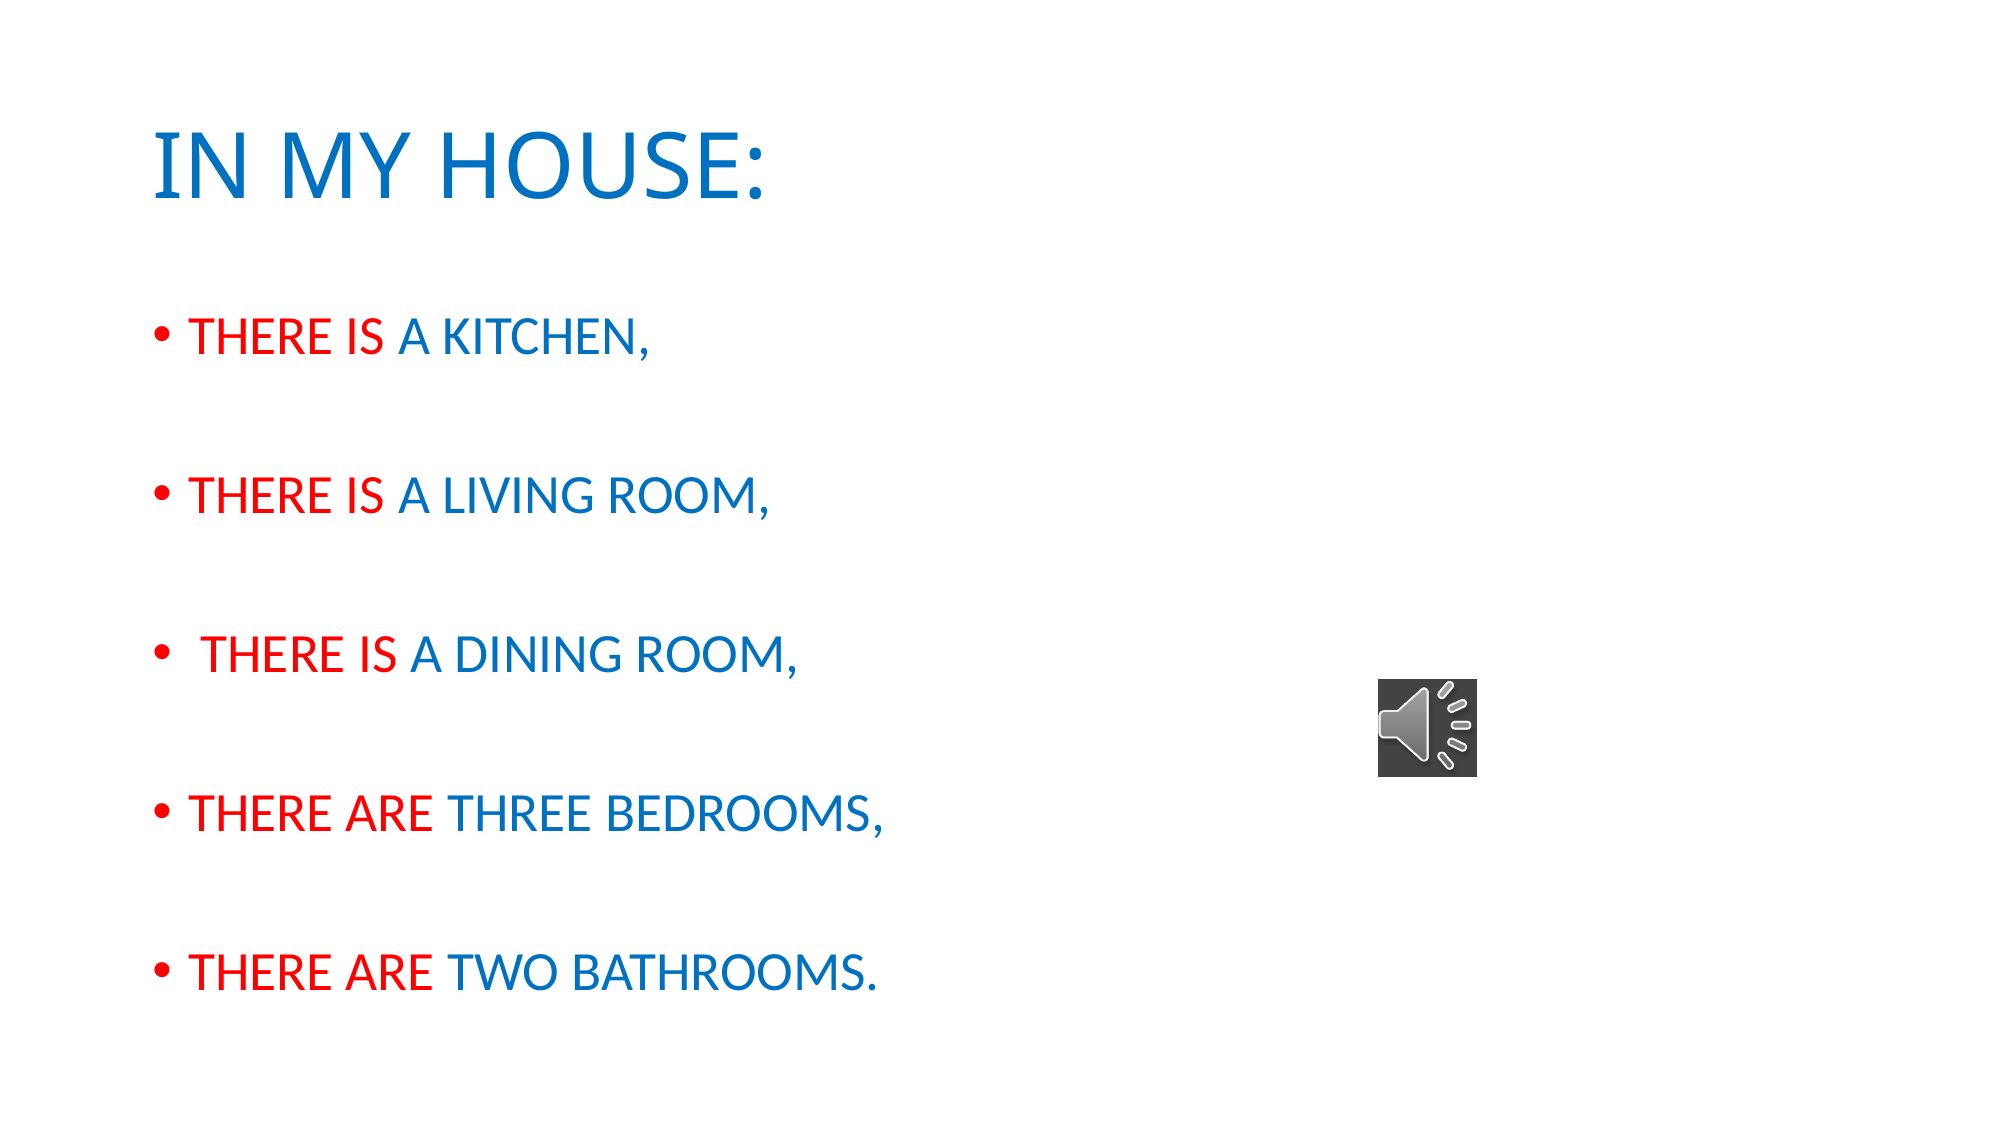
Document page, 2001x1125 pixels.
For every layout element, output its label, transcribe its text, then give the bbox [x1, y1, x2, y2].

title IN MY HOUSE: [137, 59, 1863, 278]
picture [1377, 678, 1478, 779]
list THERE IS A KITCHEN, THERE IS A LIVING ROOM, THERE IS A DINING ROOM, THERE ARE THREE BEDROOMS, THERE ARE TWO BATHROOMS. [137, 299, 1863, 1014]
